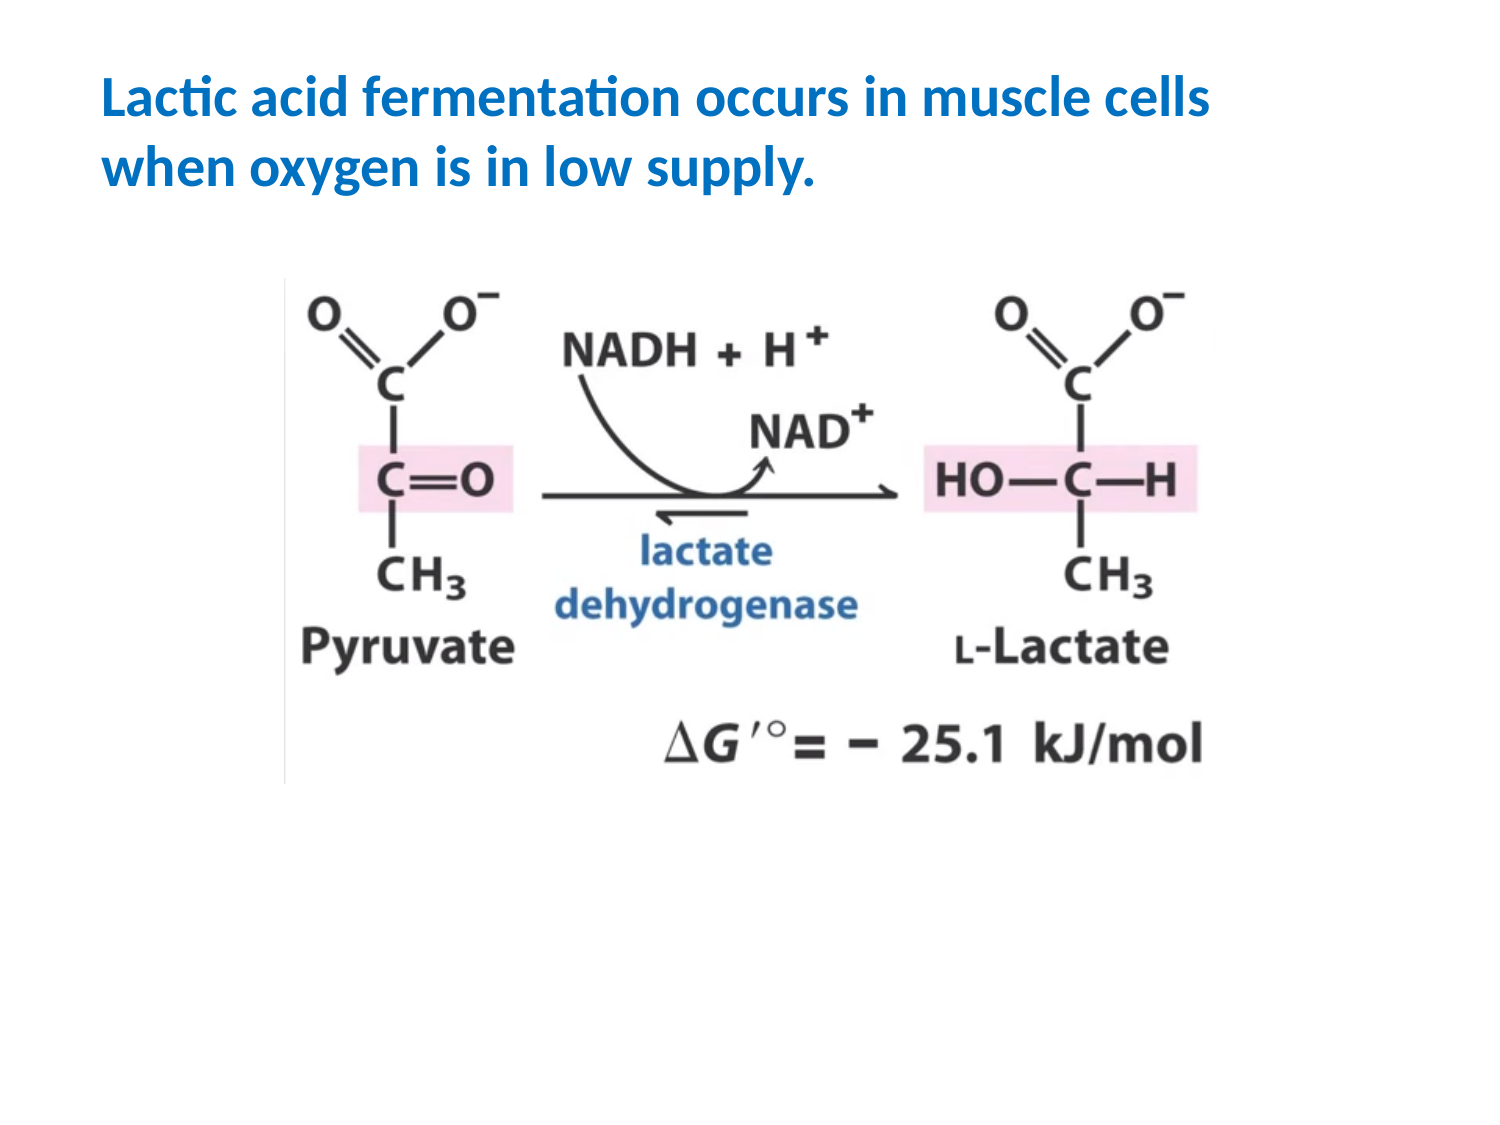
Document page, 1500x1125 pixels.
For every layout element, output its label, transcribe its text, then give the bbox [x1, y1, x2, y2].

text_box Lactic acid fermentation occurs in muscle cells when oxygen is in low supply. [86, 50, 1339, 206]
picture [284, 278, 1217, 784]
